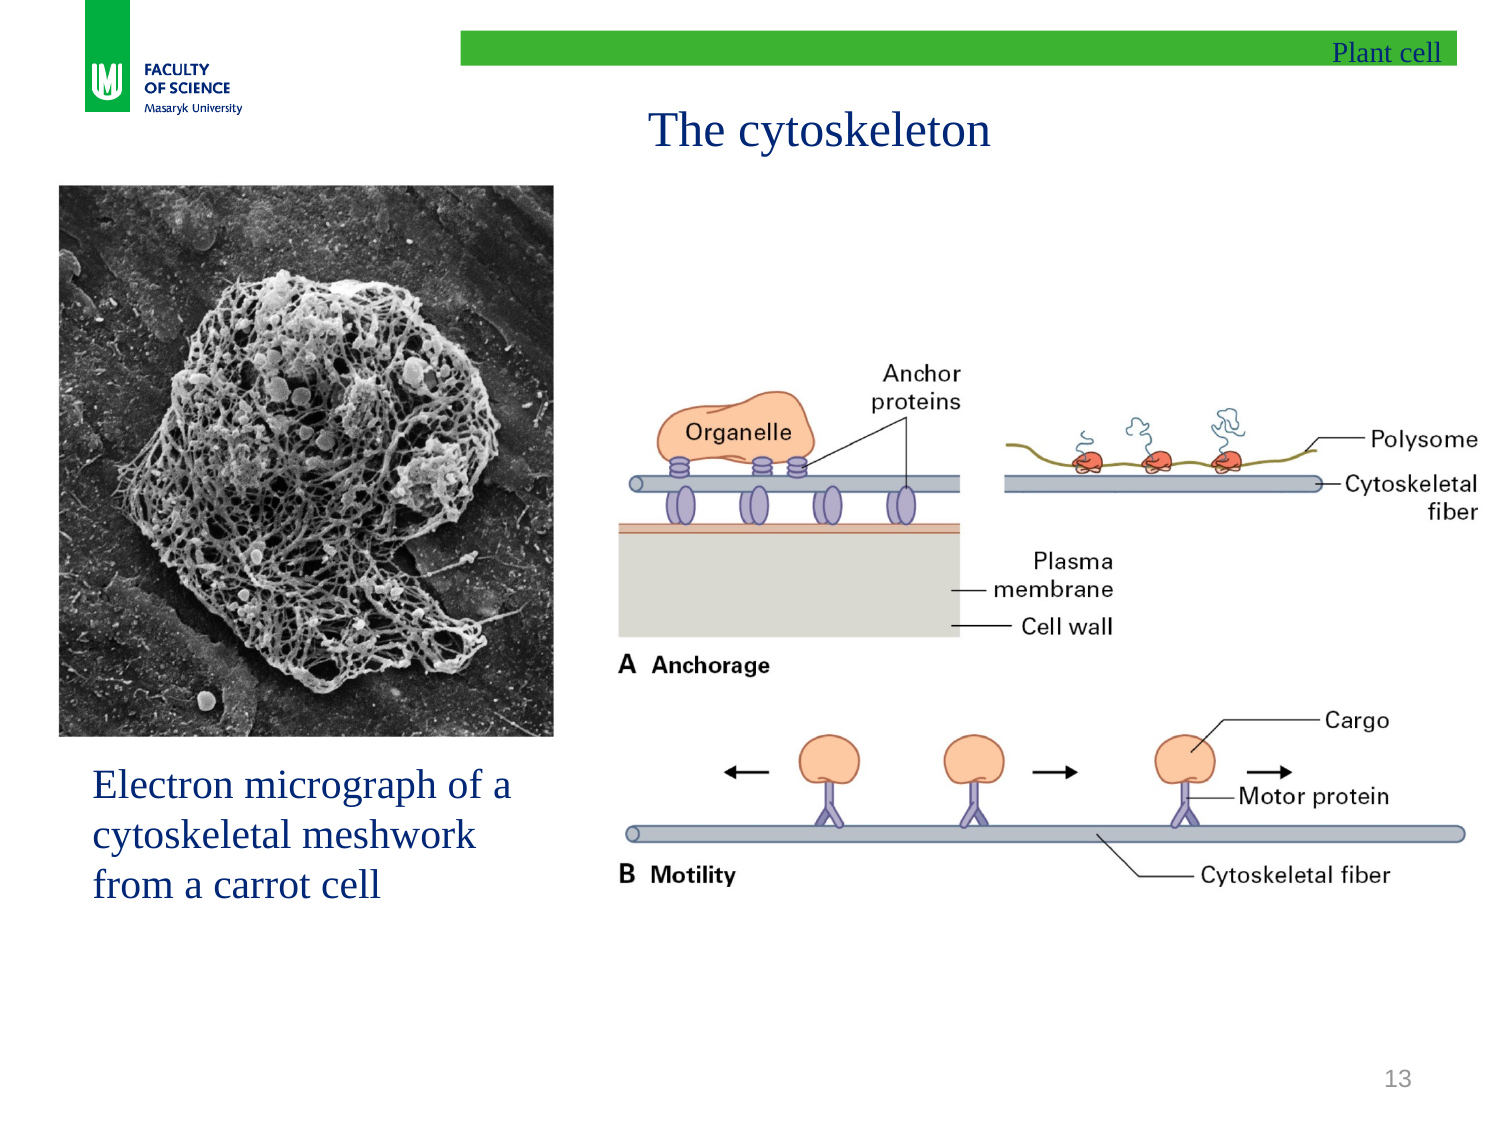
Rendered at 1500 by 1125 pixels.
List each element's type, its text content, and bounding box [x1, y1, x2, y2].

picture [0, 0, 1500, 1125]
text_box Plant cell [1317, 25, 1458, 76]
slide_number 13 [1125, 1025, 1428, 1100]
text_box [459, 28, 1317, 68]
text_box The cytoskeleton [633, 88, 1021, 164]
text_box Electron micrograph of a cytoskeletal meshwork from a carrot cell [77, 757, 529, 915]
